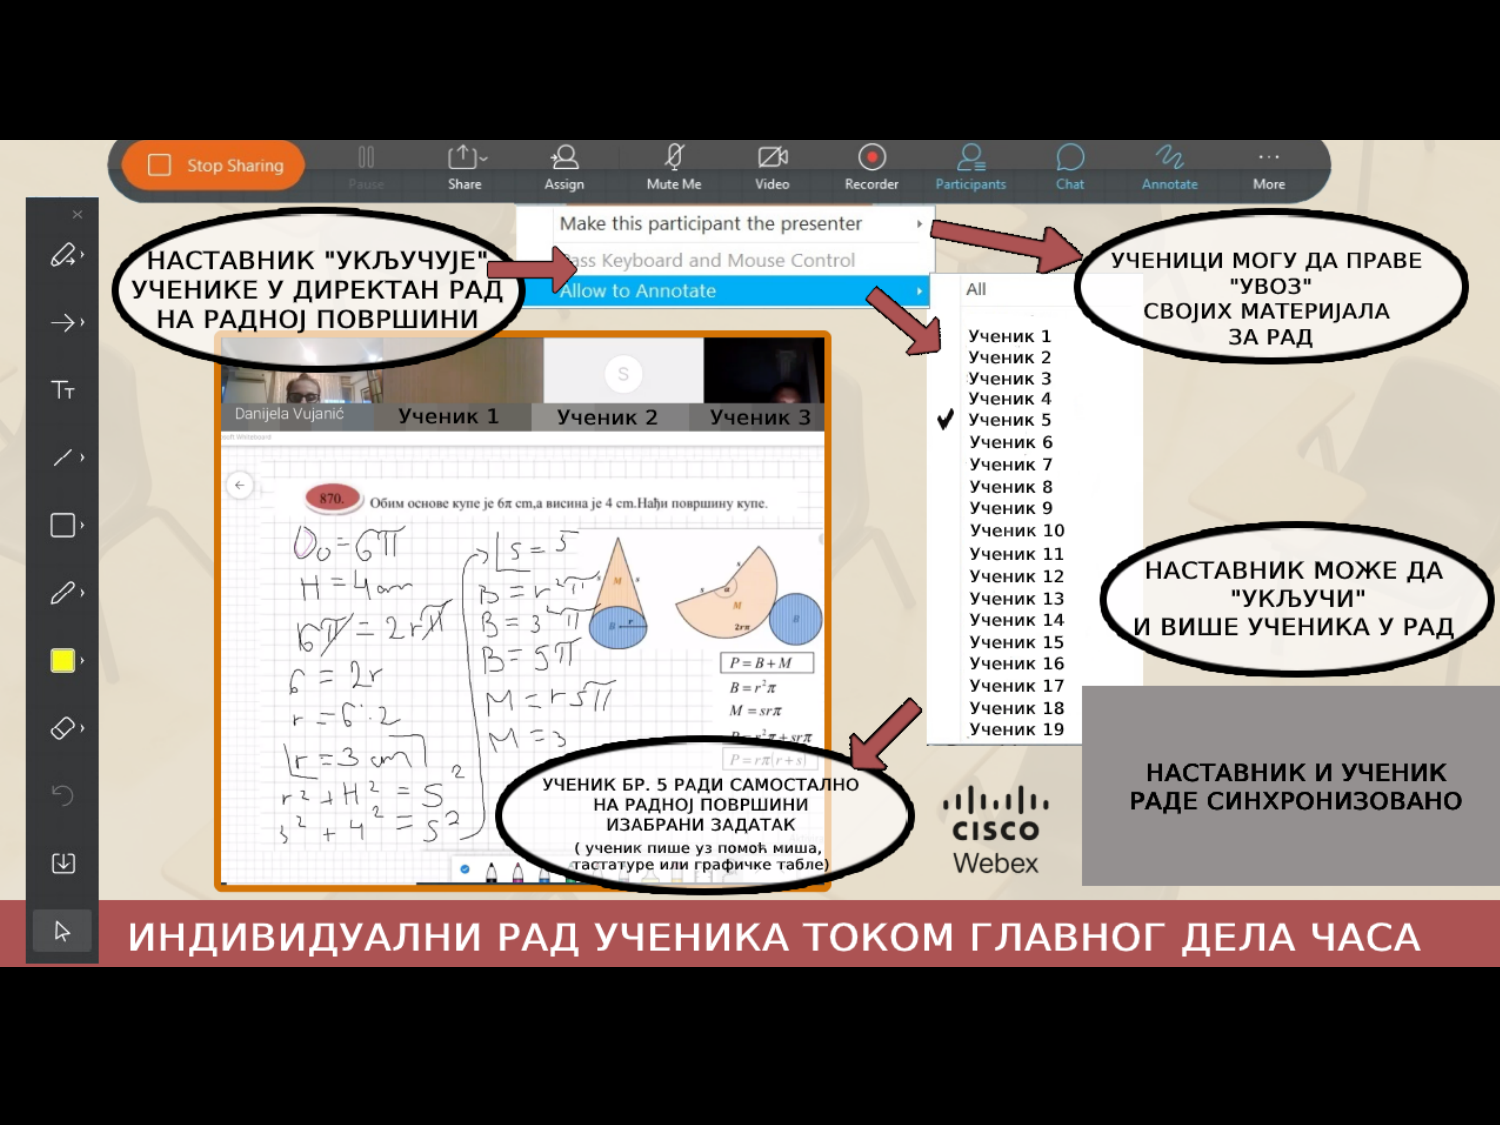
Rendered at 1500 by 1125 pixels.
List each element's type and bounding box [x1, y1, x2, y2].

list [0, 140, 1500, 967]
